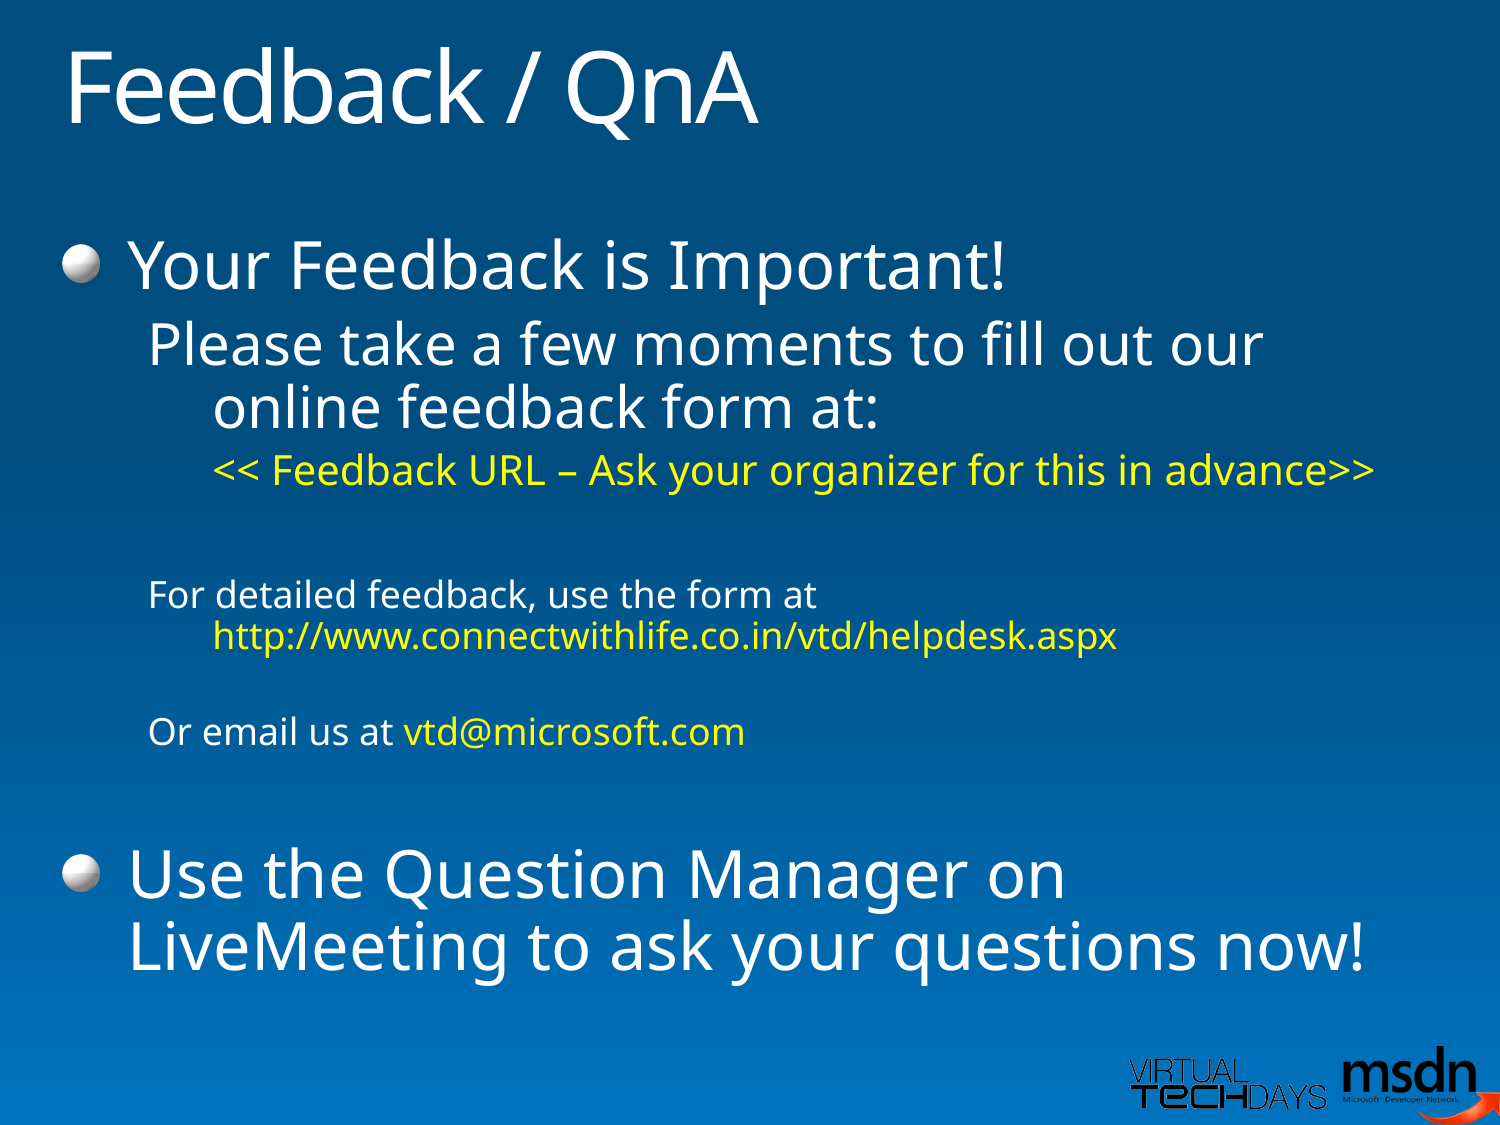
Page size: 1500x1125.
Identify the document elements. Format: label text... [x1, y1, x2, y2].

picture [62, 854, 100, 892]
picture [1125, 1049, 1327, 1119]
picture [1343, 1046, 1500, 1125]
list Your Feedback is Important! Please take a few moments to fill out our online feedback form at: << Feedback URL – Ask your organizer for this in advance>> For detailed feedback, use the form at http://www.connectwithlife.co.in/vtd/helpdesk.aspx Or email us at vtd@microsoft.com Use the Question Manager on LiveMeeting to ask your questions now! [62, 231, 1438, 1010]
title Feedback / QnA [62, 37, 1438, 147]
picture [62, 244, 100, 283]
